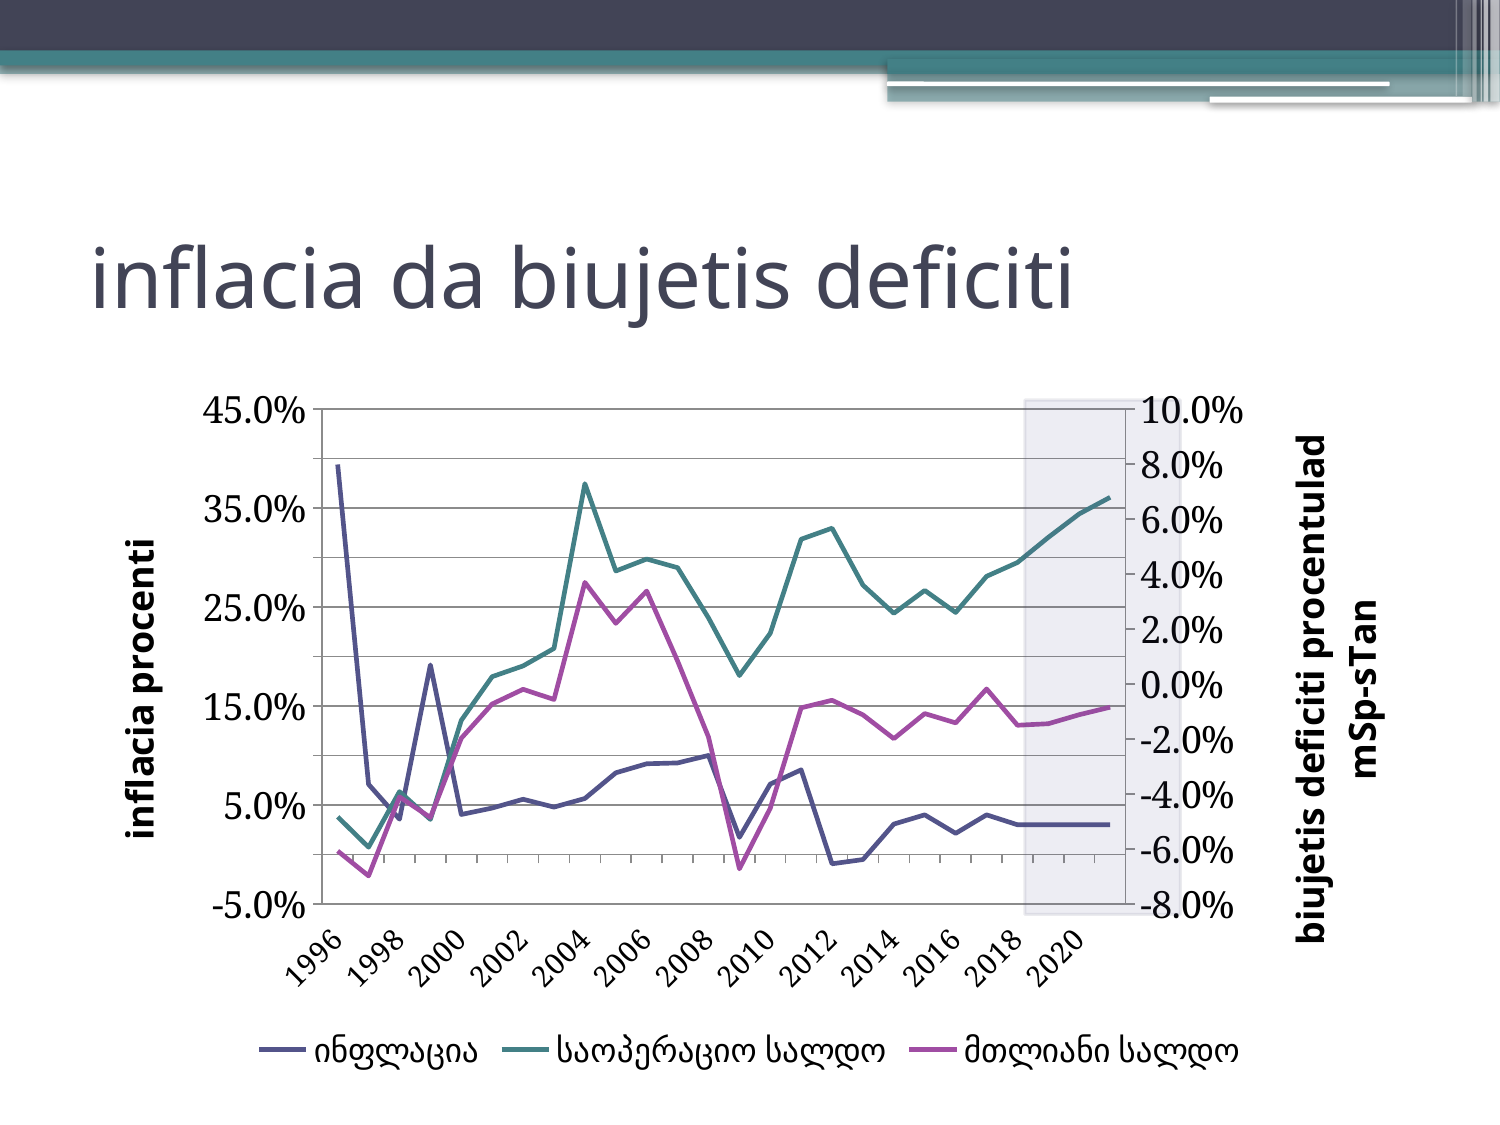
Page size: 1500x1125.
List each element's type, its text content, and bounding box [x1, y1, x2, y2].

chart [74, 368, 1426, 1079]
title inflacia da biujetis deficiti [75, 187, 1425, 363]
